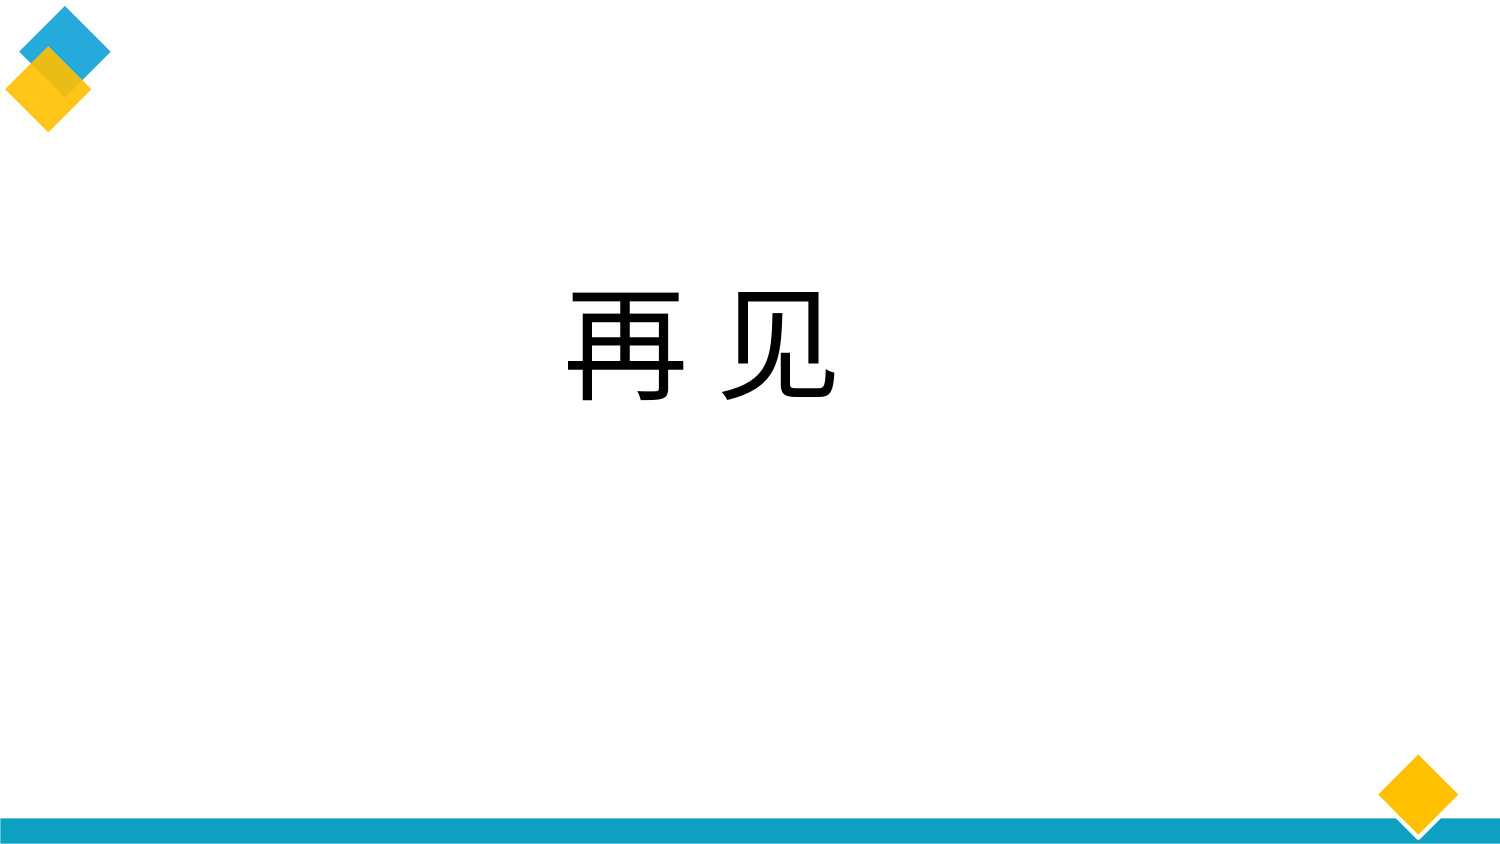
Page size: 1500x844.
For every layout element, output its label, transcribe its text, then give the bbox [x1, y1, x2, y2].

text_box 再 见 [549, 257, 939, 423]
